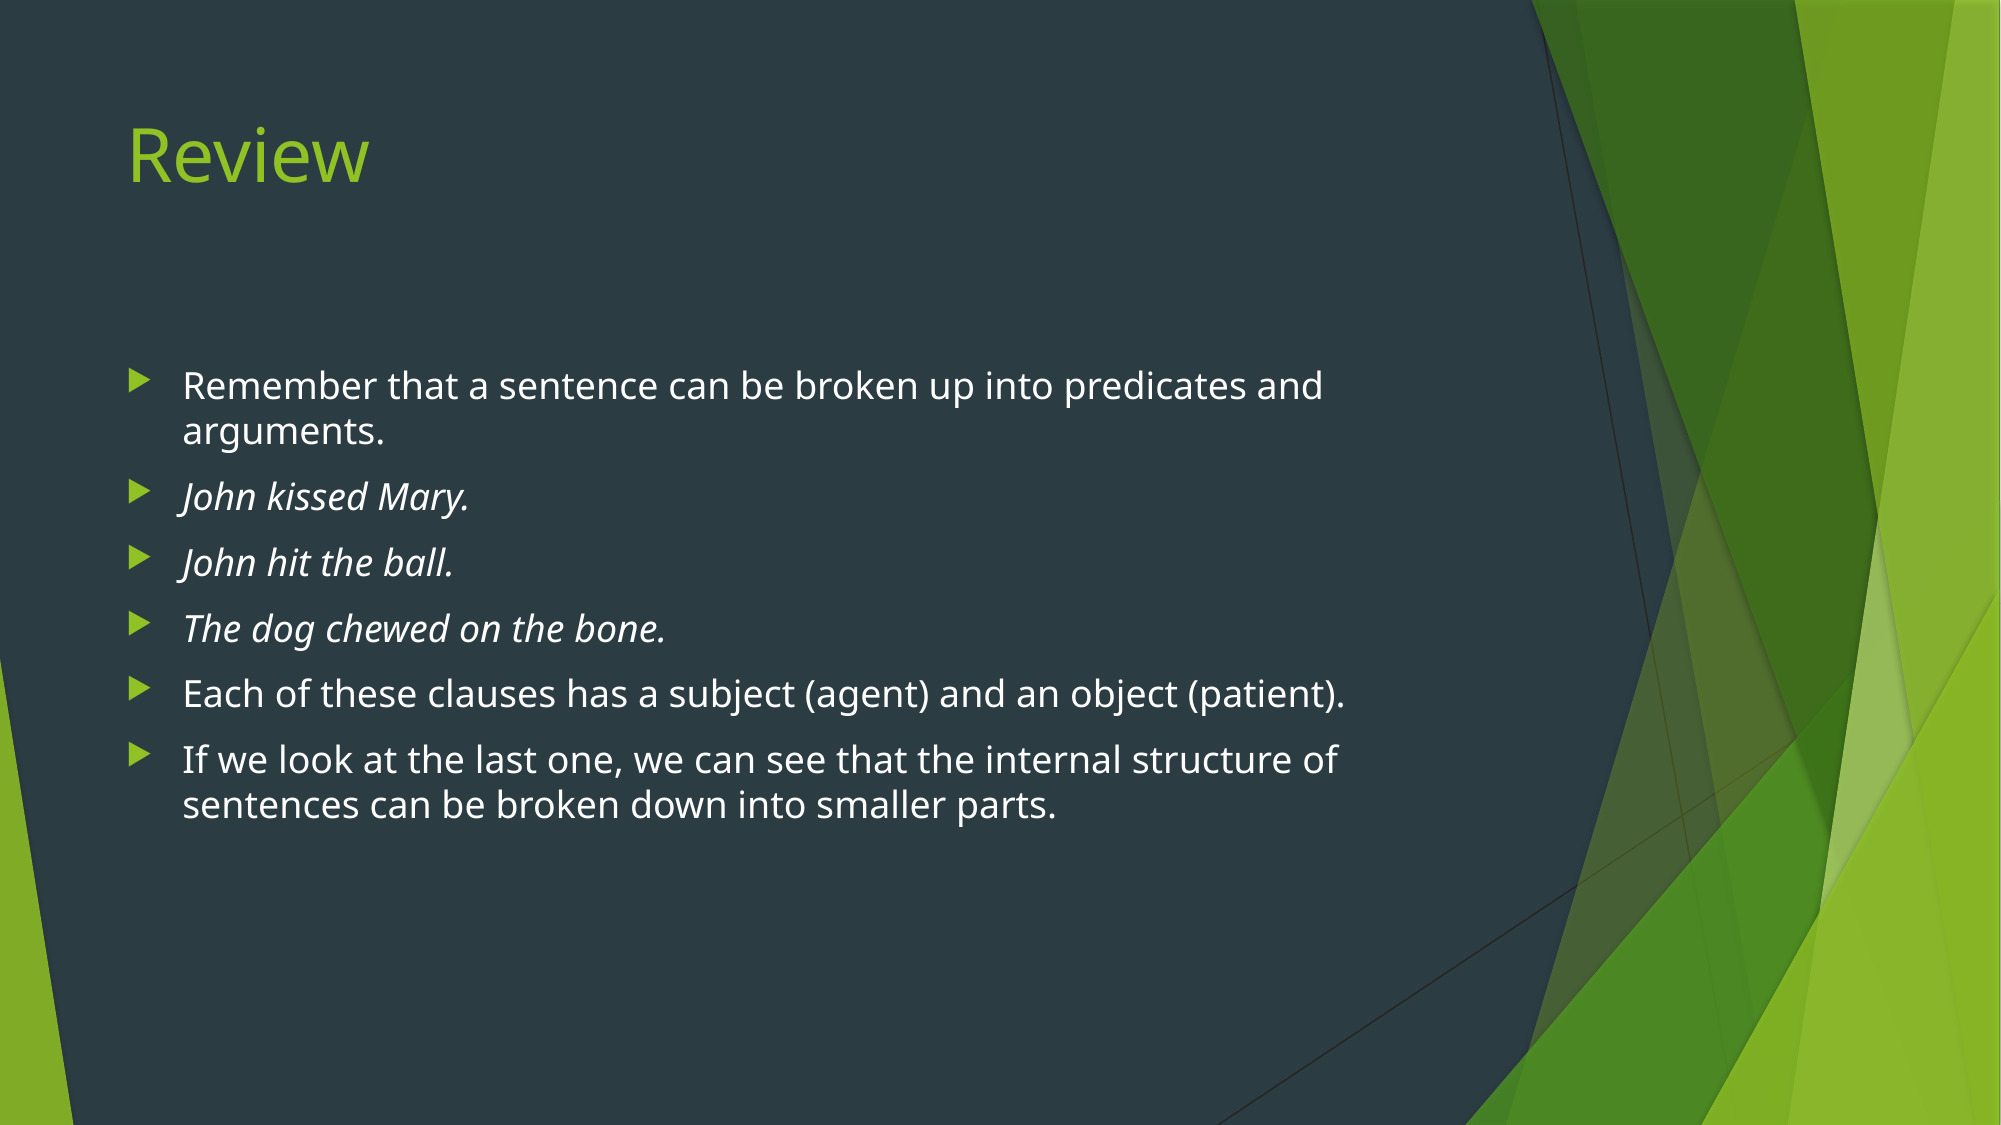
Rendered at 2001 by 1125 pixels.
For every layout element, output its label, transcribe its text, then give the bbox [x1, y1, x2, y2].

title Review [111, 99, 1522, 317]
list Remember that a sentence can be broken up into predicates and arguments. John kissed Mary. John hit the ball. The dog chewed on the bone. Each of these clauses has a subject (agent) and an object (patient). If we look at the last one, we can see that the internal structure of sentences can be broken down into smaller parts. [111, 354, 1522, 992]
